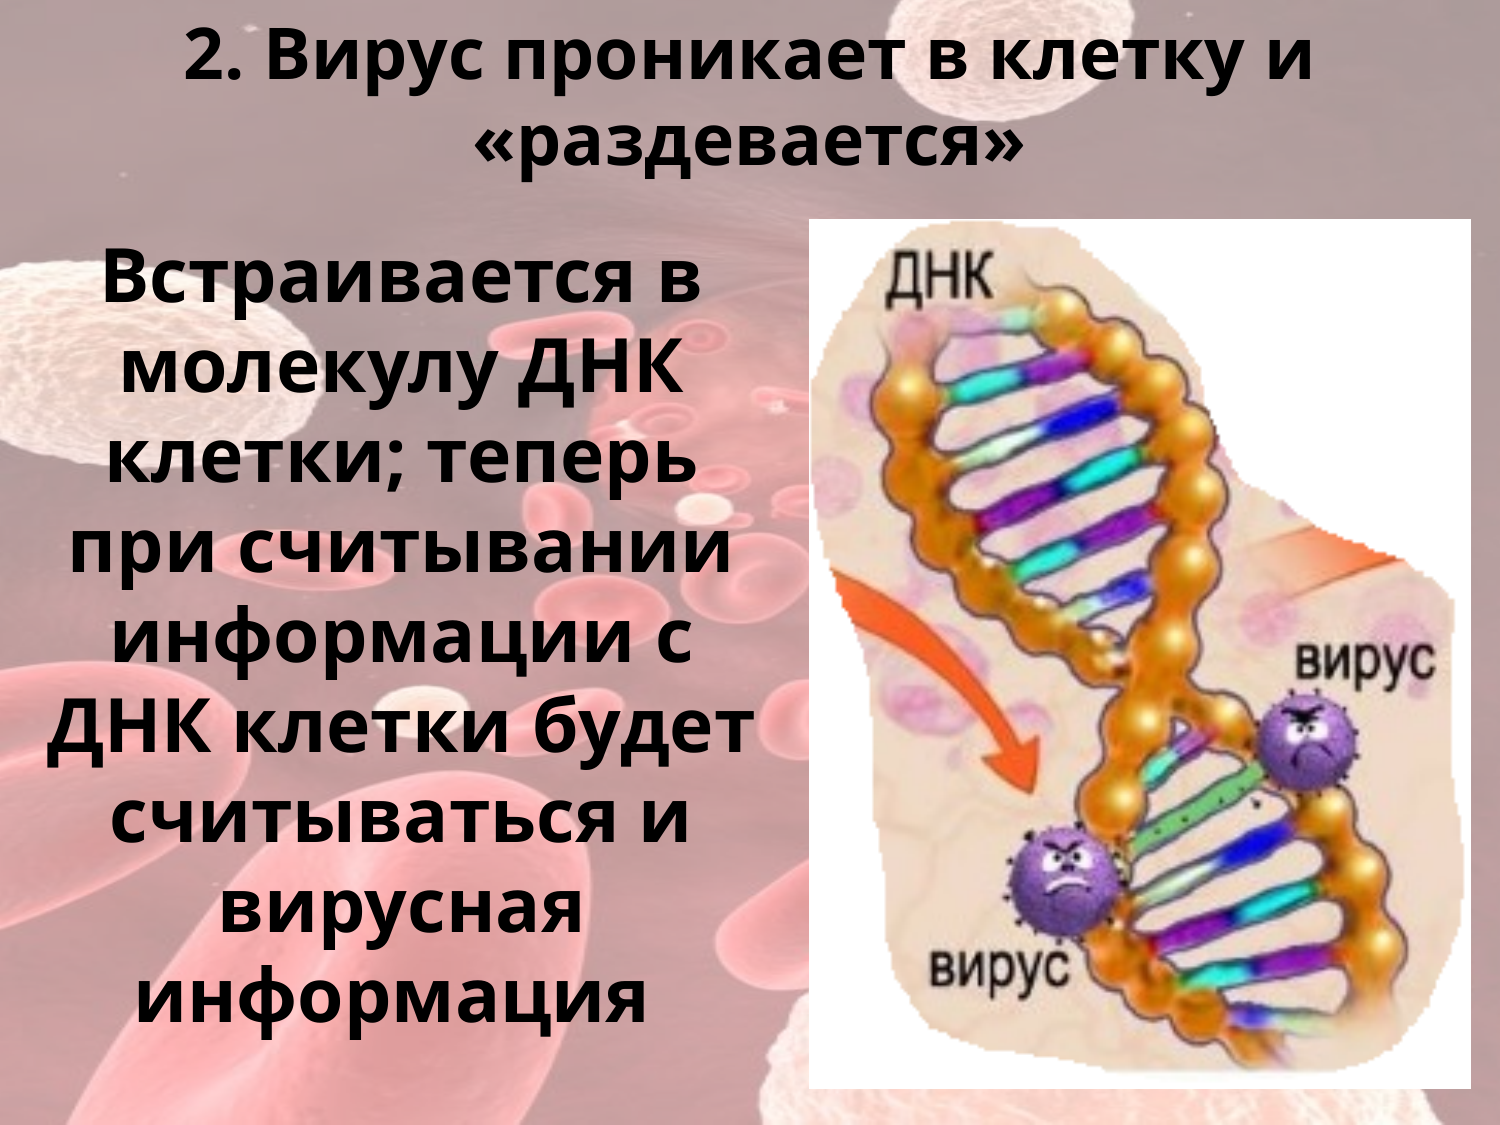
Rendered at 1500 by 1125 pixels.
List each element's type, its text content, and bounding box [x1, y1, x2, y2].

picture [808, 219, 1471, 1089]
list Встраивается в молекулу ДНК клетки; теперь при считывании информации с ДНК клетки будет считываться и вирусная информация [29, 219, 774, 1047]
title 2. Вирус проникает в клетку и «раздевается» [0, 0, 1500, 188]
